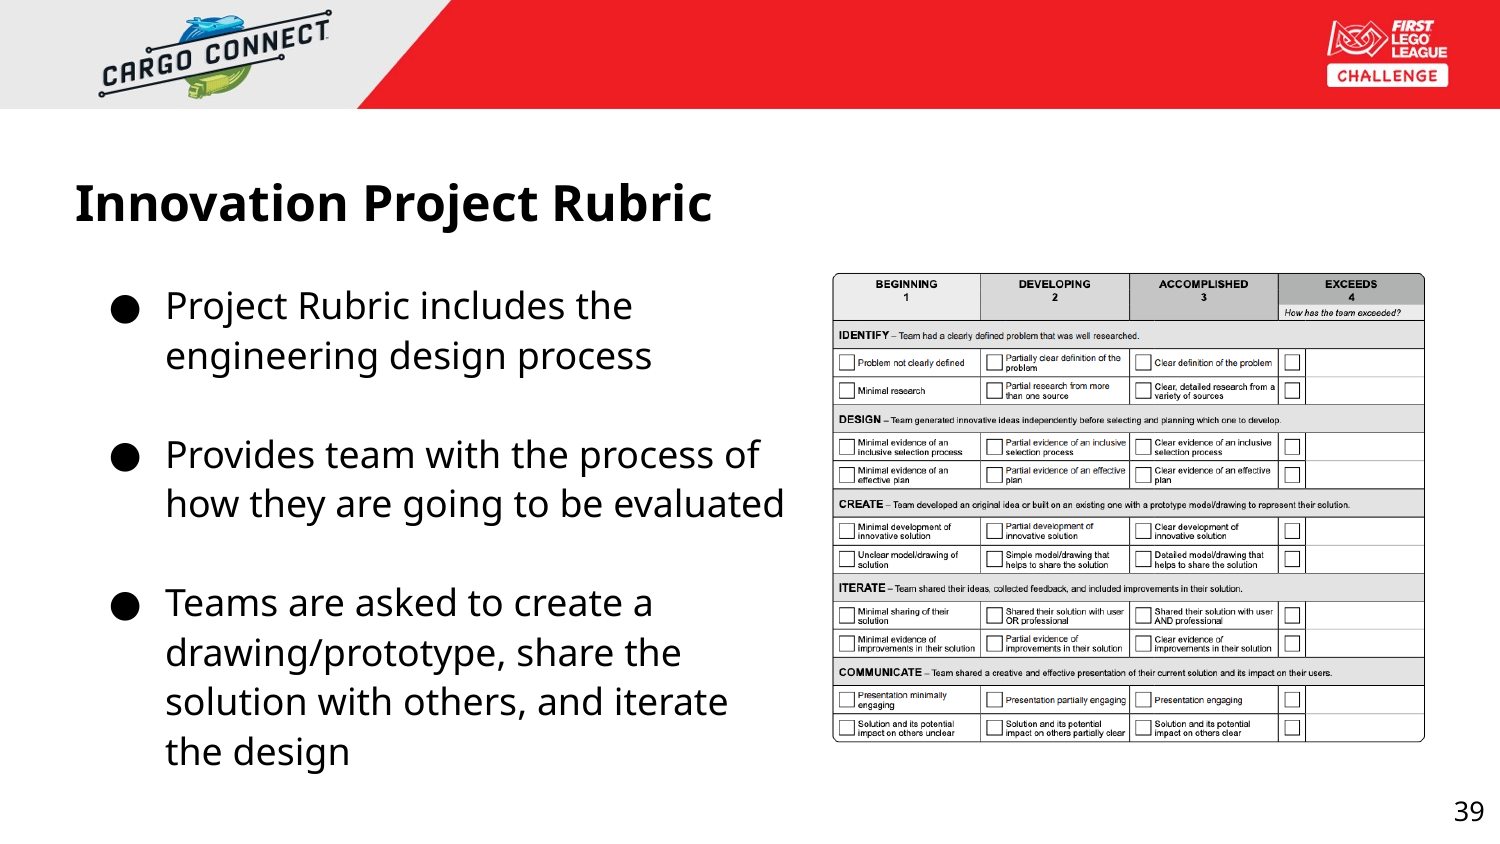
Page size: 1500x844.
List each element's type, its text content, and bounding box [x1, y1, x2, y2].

text_box [750, 247, 927, 341]
slide_number 39 [1409, 779, 1500, 844]
title Innovation Project Rubric [75, 155, 1435, 247]
picture [0, 0, 1500, 844]
list Project Rubric includes the engineering design process Provides team with the process of how they are going to be evaluated Teams are asked to create a drawing/prototype, share the solution with others, and iterate the design [75, 270, 807, 759]
